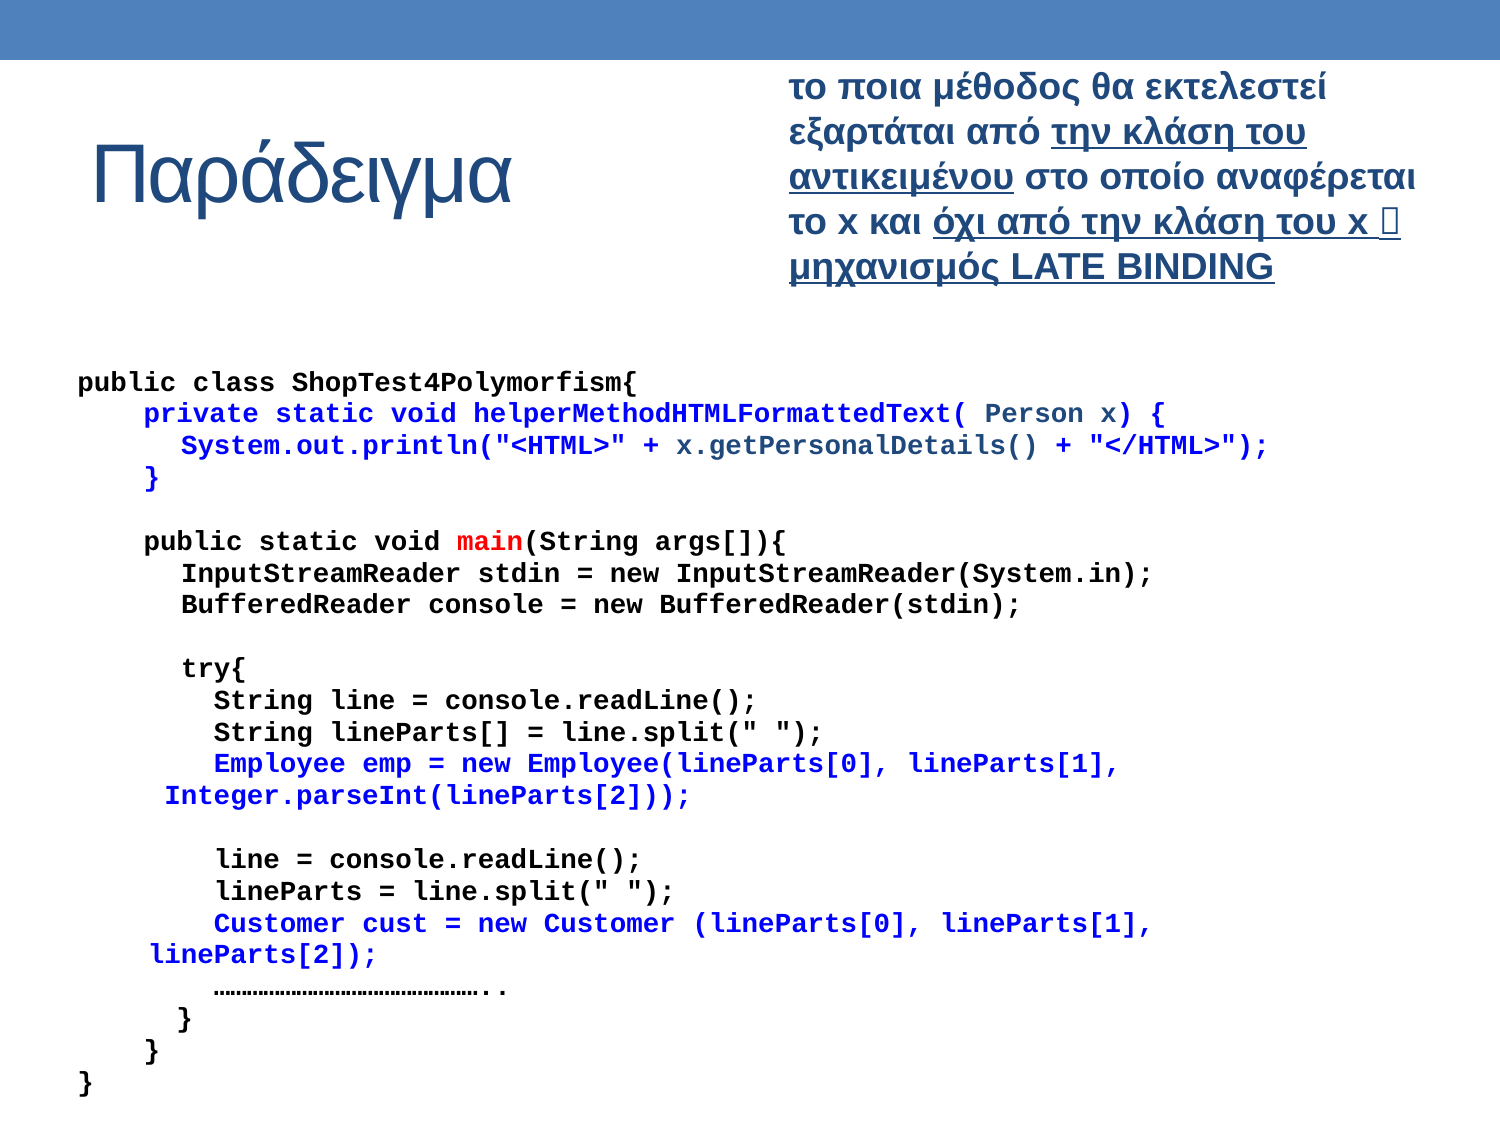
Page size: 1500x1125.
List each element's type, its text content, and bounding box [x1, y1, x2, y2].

list public class ShopTest4Polymorfism{ private static void helperMethodHTMLFormattedText( Person x) { System.out.println("<HTML>" + x.getPersonalDetails() + "</HTML>"); } public static void main(String args[]){ InputStreamReader stdin = new InputStreamReader(System.in); BufferedReader console = new BufferedReader(stdin); try{ String line = console.readLine(); String lineParts[] = line.split(" "); Employee emp = new Employee(lineParts[0], lineParts[1], Integer.parseInt(lineParts[2])); line = console.readLine(); lineParts = line.split(" "); Customer cust = new Customer (lineParts[0], lineParts[1], lineParts[2]); ………………………………………….. } } } [62, 362, 1413, 1106]
text_box το ποια μέθοδος θα εκτελεστεί εξαρτάται από την κλάση του αντικειμένου στο οποίο αναφέρεται το x και όχι από την κλάση του x  μηχανισμός LATE BINDING [773, 54, 1455, 225]
title Παράδειγμα [75, 87, 1425, 250]
